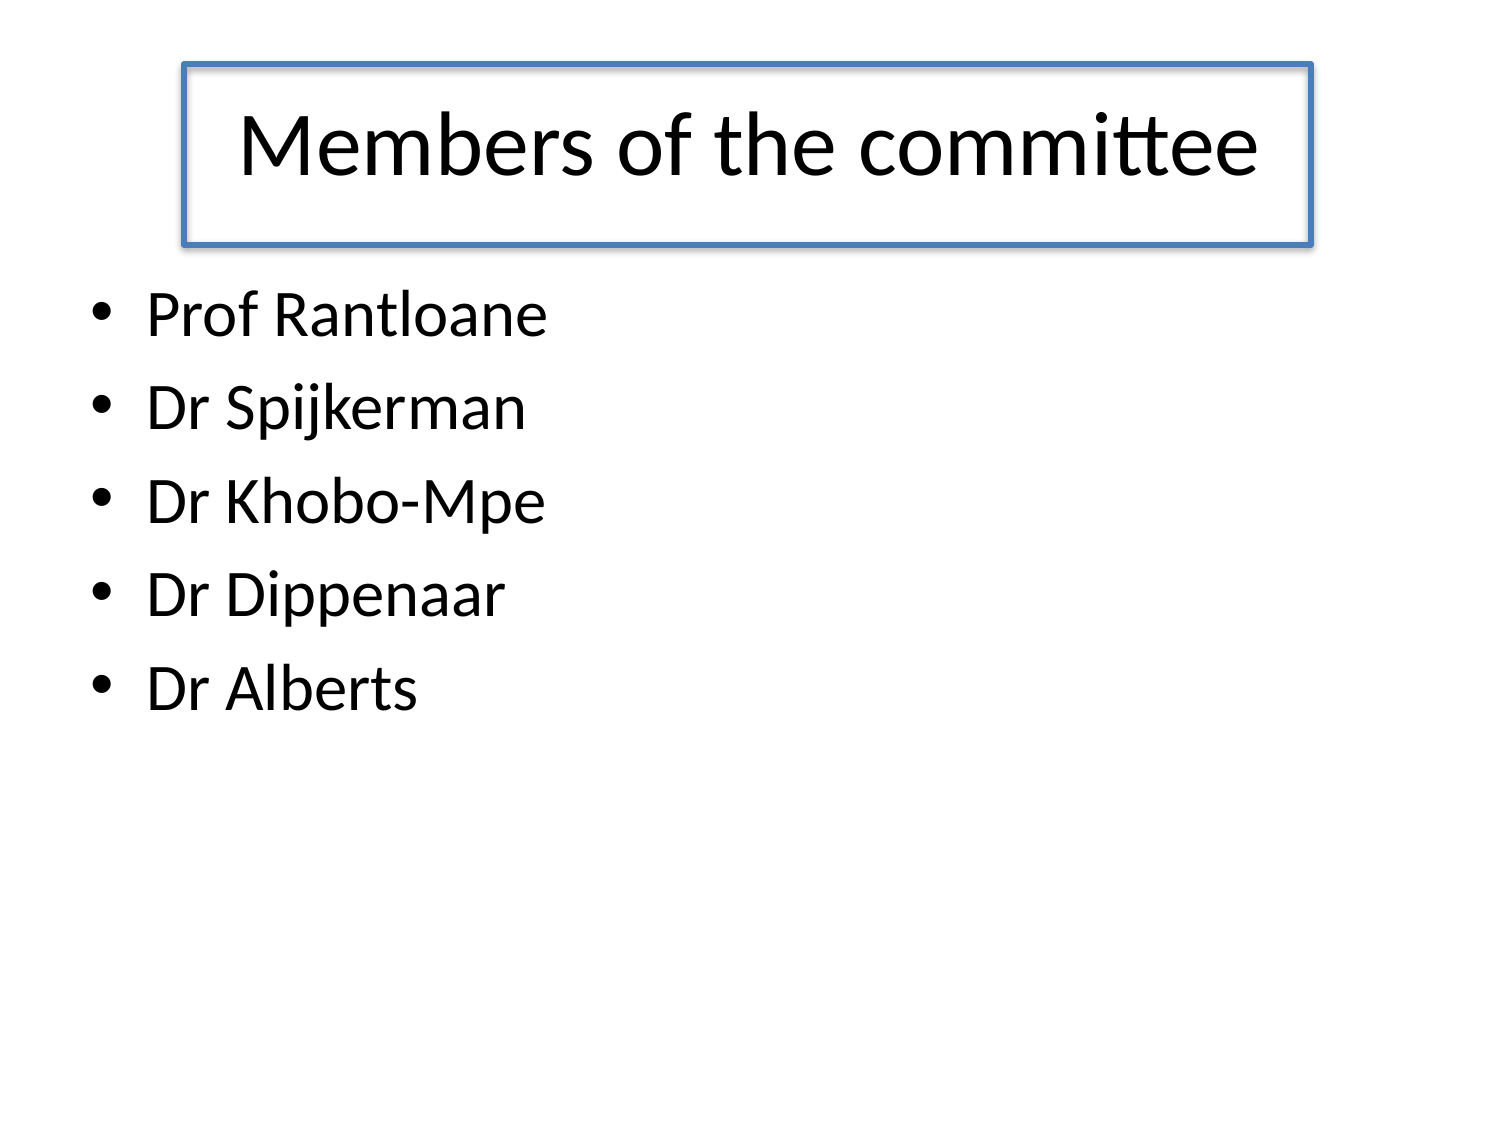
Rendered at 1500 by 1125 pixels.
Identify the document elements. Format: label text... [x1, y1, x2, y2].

title Members of the committee [75, 45, 1425, 233]
list Prof Rantloane Dr Spijkerman Dr Khobo-Mpe Dr Dippenaar Dr Alberts [75, 262, 1425, 1005]
text_box [183, 63, 1311, 245]
